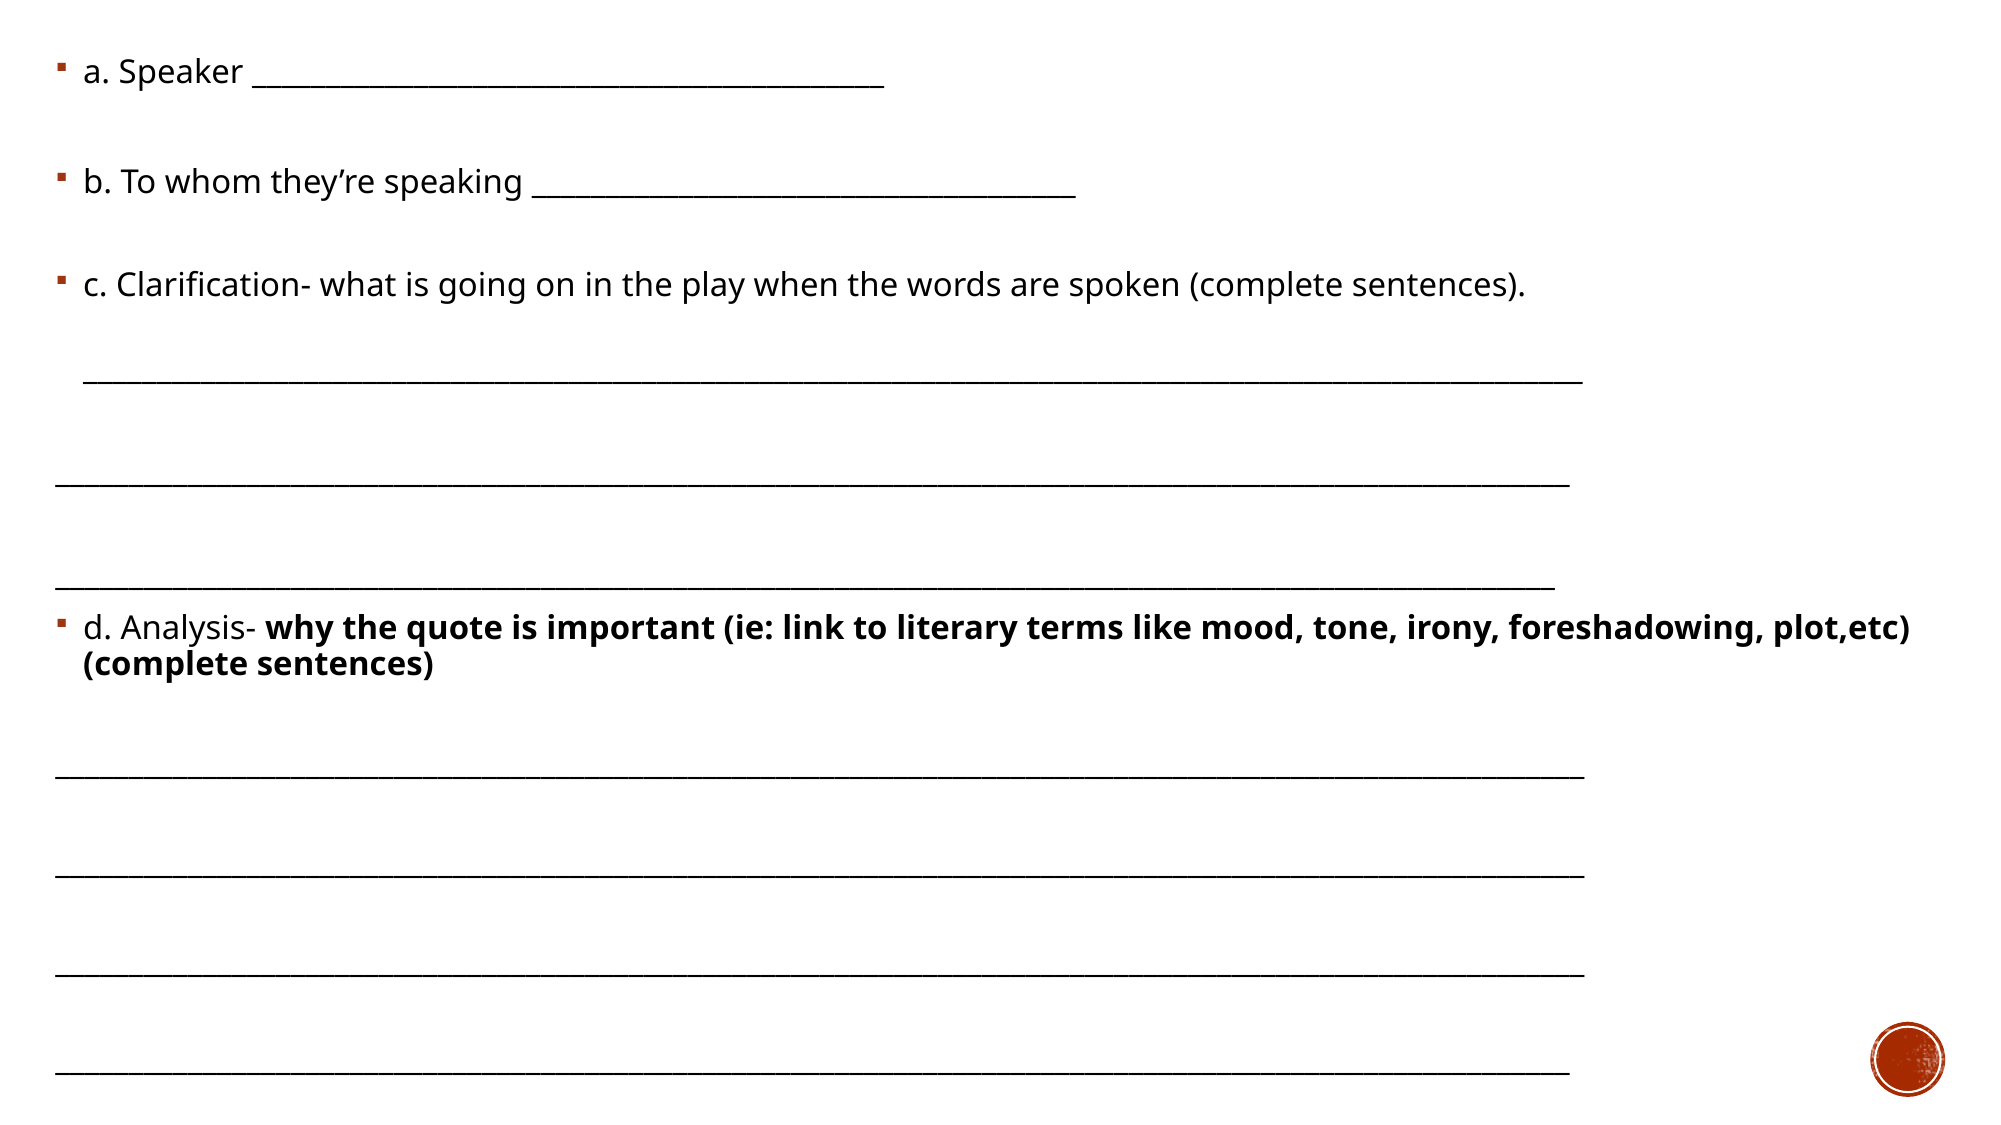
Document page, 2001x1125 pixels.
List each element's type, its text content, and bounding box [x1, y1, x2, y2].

list a. Speaker ___________________________________________ b. To whom they’re speaking _____________________________________ c. Clarification- what is going on in the play when the words are spoken (complete sentences). ______________________________________________________________________________________________________ _______________________________________________________________________________________________________ ______________________________________________________________________________________________________ d. Analysis- why the quote is important (ie: link to literary terms like mood, tone, irony, foreshadowing, plot,etc) (complete sentences) ________________________________________________________________________________________________________ ________________________________________________________________________________________________________ ________________________________________________________________________________________________________ _______________________________________________________________________________________________________ [40, 47, 1964, 1104]
